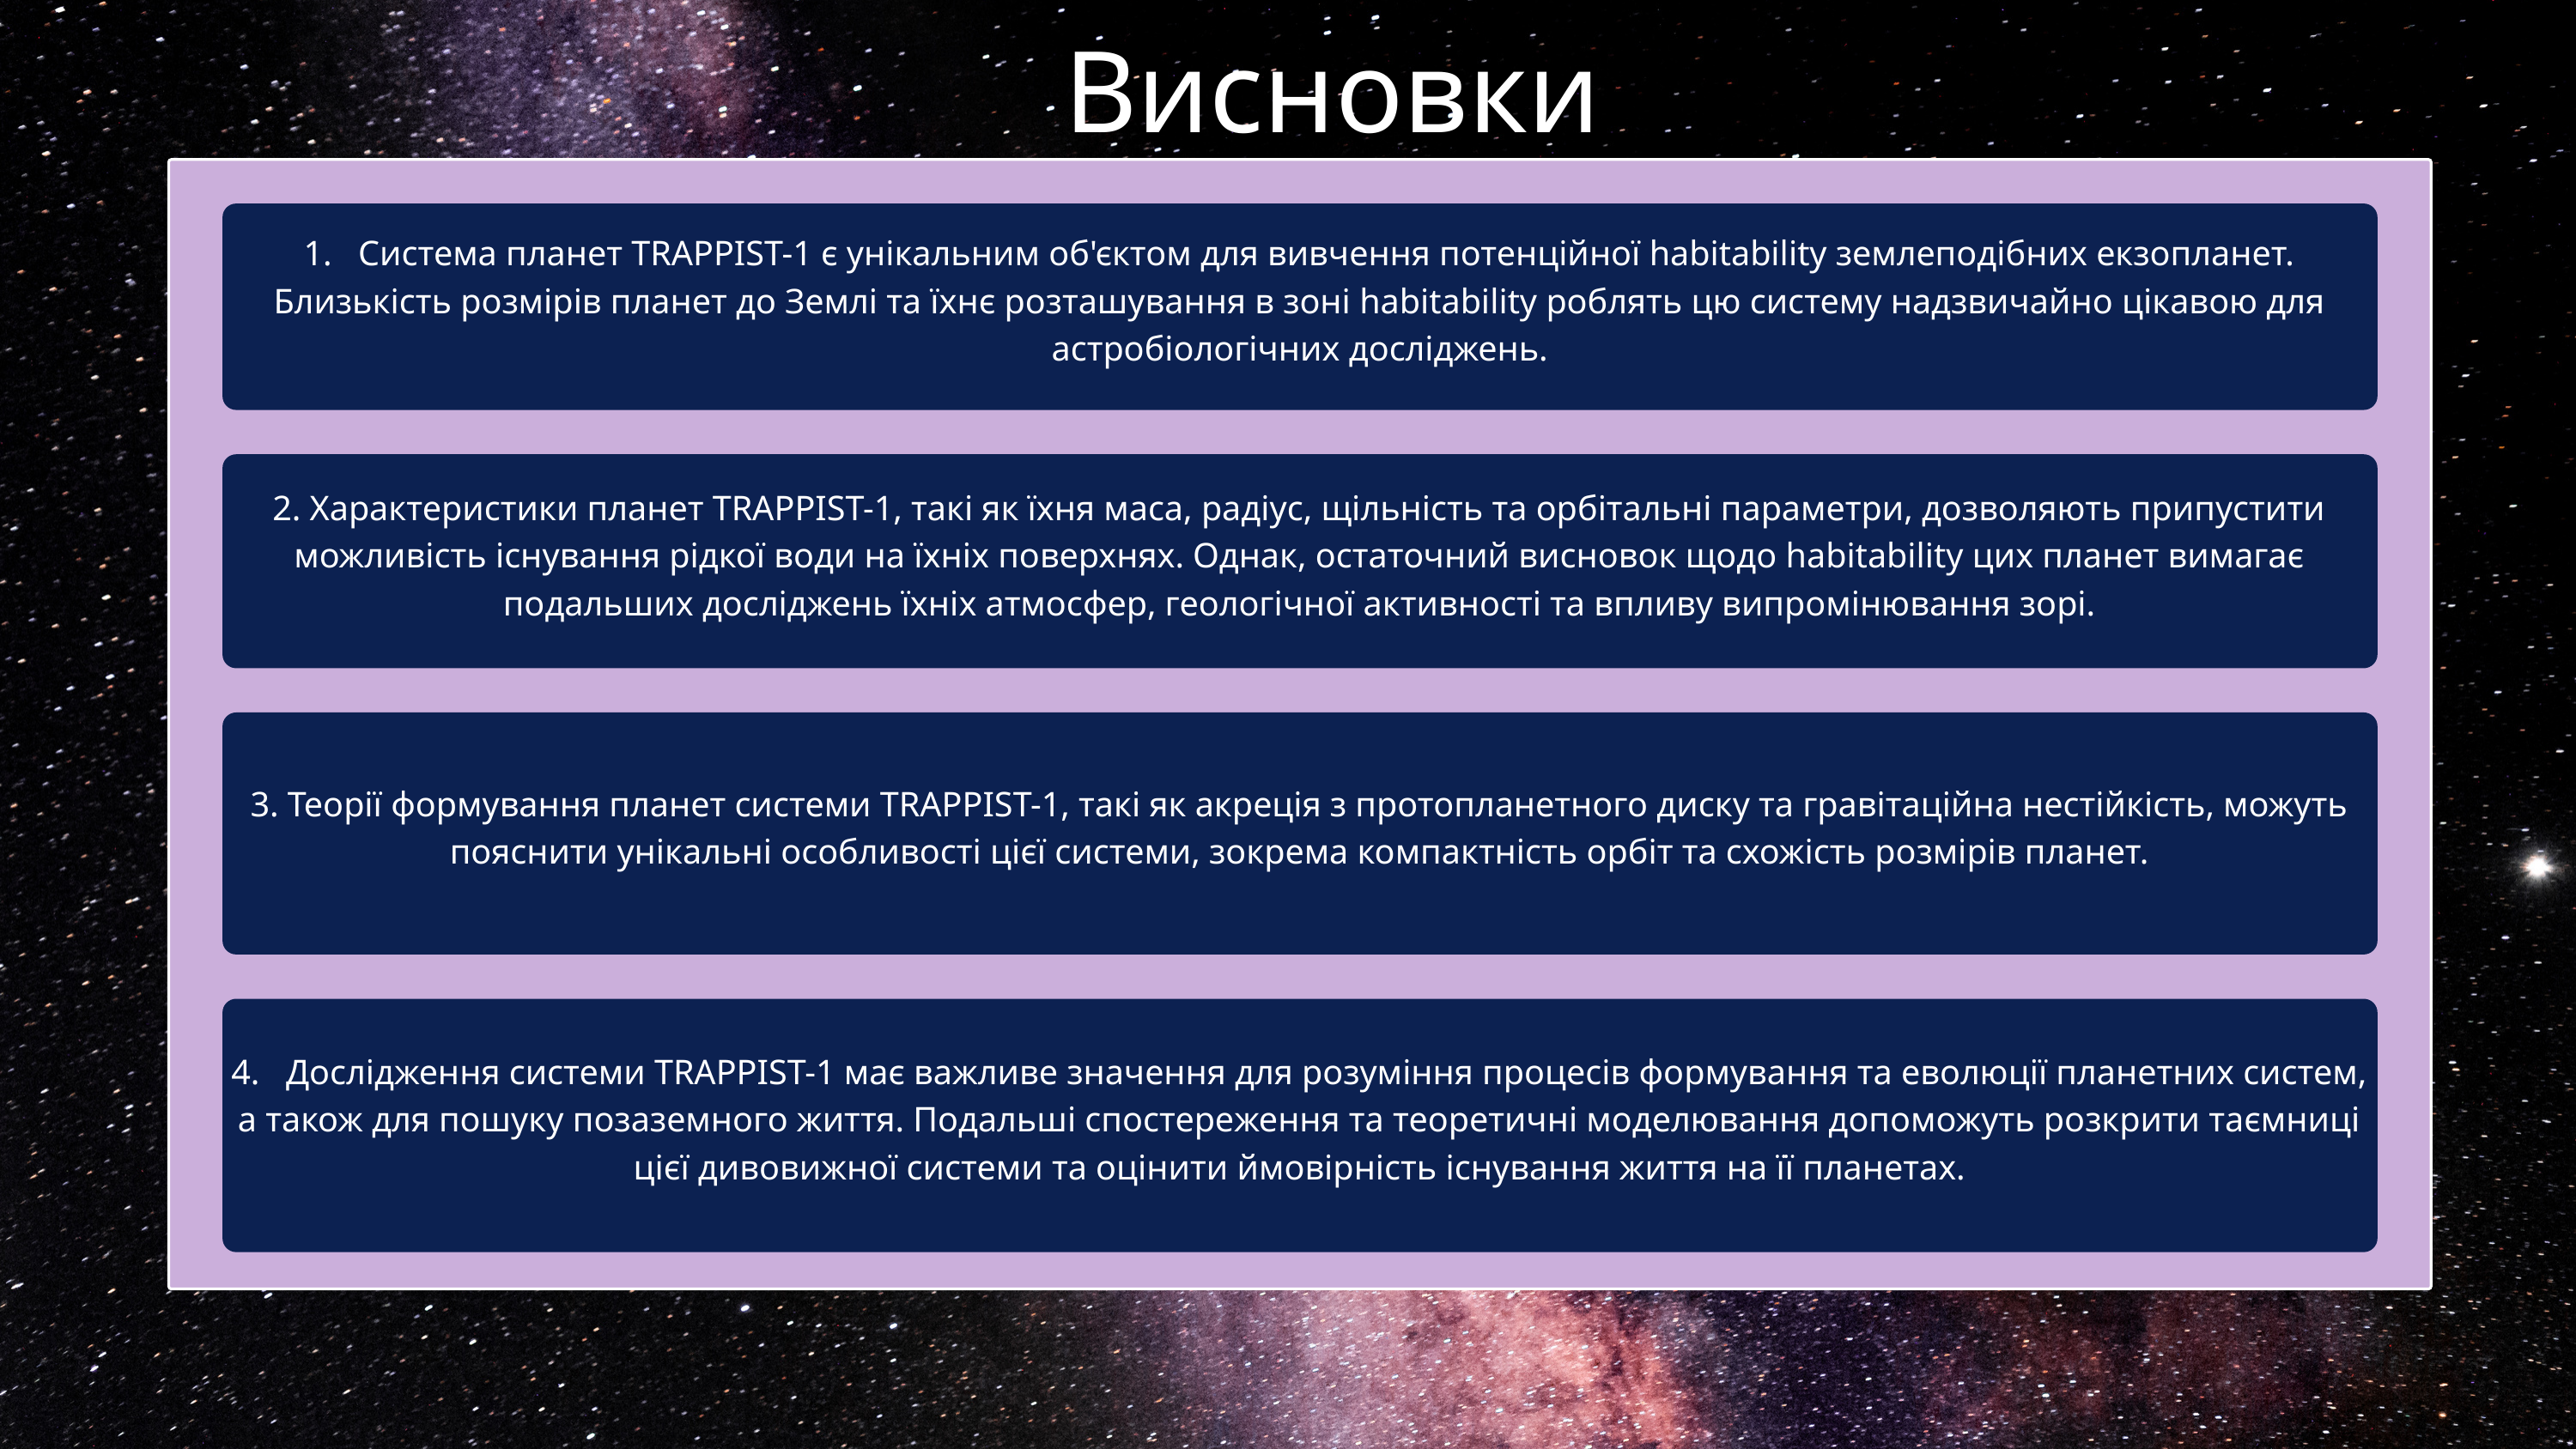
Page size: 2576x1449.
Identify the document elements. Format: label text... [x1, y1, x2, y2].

text_box Висновки [822, 33, 1844, 155]
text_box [222, 453, 2379, 669]
text_box [0, 0, 2576, 1449]
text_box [222, 203, 2379, 410]
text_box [222, 712, 2379, 955]
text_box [222, 998, 2379, 1252]
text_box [168, 159, 2432, 1289]
